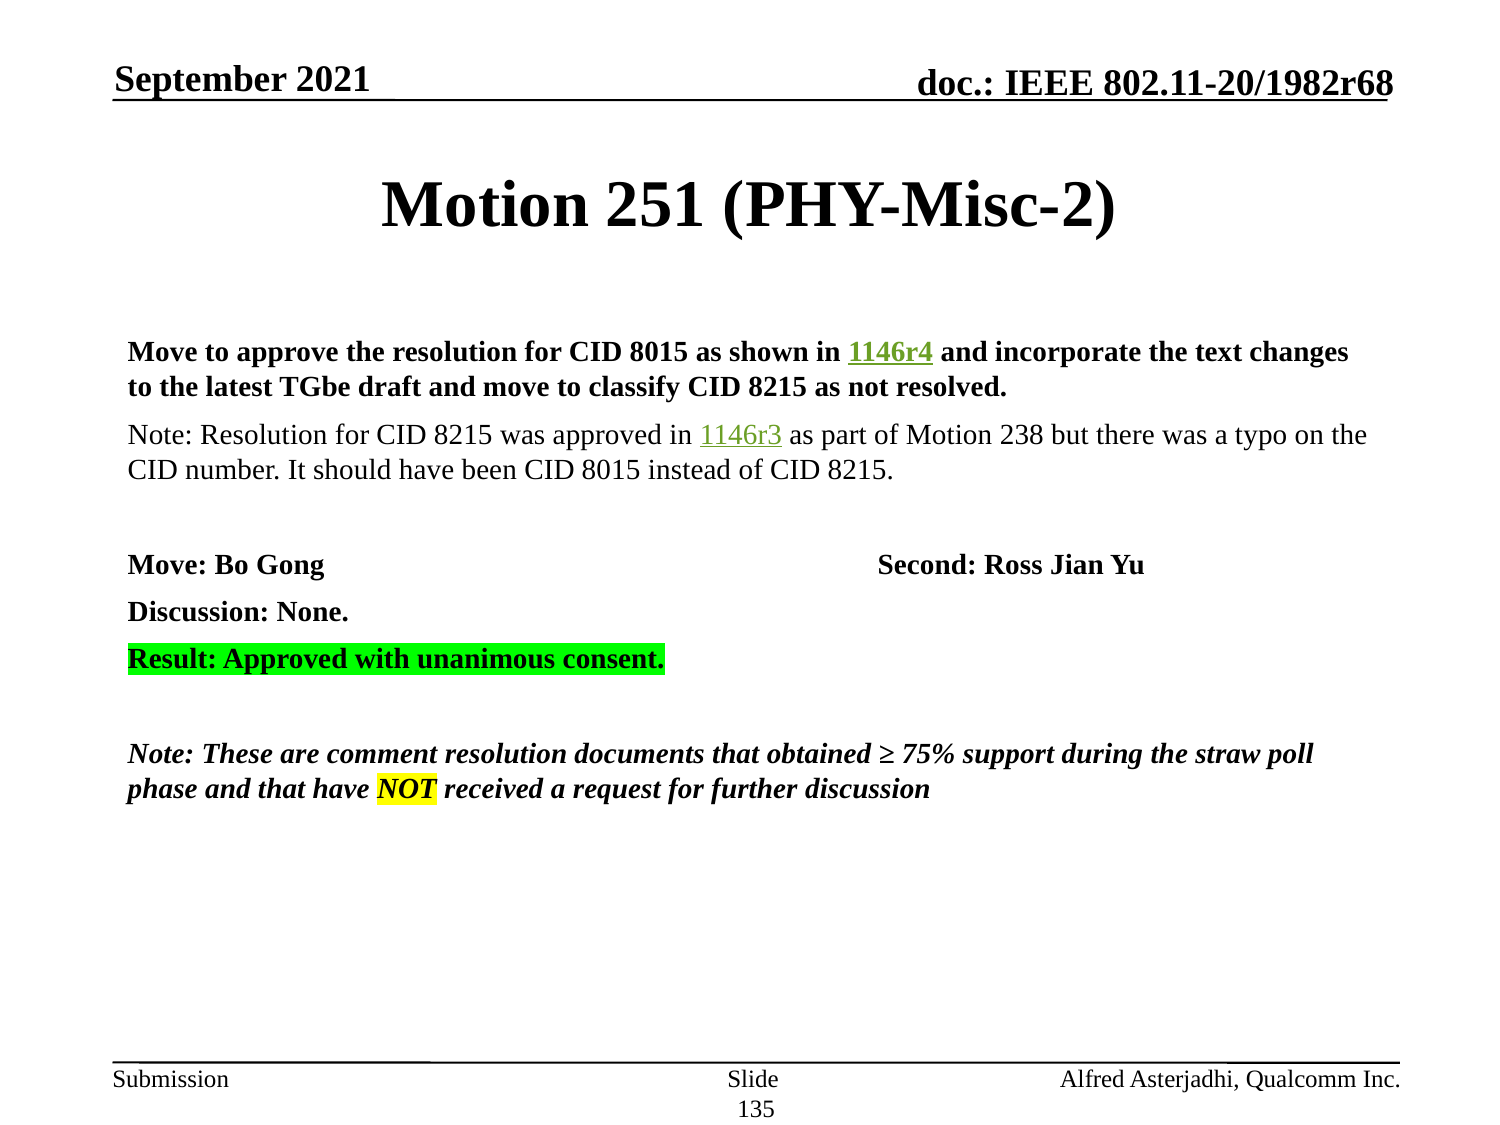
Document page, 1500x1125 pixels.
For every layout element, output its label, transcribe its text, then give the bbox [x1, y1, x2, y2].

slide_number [114, 54, 423, 100]
footer Alfred Asterjadhi, Qualcomm Inc. [878, 1061, 1402, 1093]
title Motion 251 (PHY-Misc-2) [112, 112, 1388, 288]
slide_number Slide 135 [712, 1061, 800, 1123]
list Move to approve the resolution for CID 8015 as shown in 1146r4 and incorporate the text changes to the latest TGbe draft and move to classify CID 8215 as not resolved. Note: Resolution for CID 8215 was approved in 1146r3 as part of Motion 238 but there was a typo on the CID number. It should have been CID 8015 instead of CID 8215. Move: Bo Gong Second: Ross Jian Yu Discussion: None. Result: Approved with unanimous consent. Note: These are comment resolution documents that obtained ≥ 75% support during the straw poll phase and that have NOT received a request for further discussion [112, 324, 1388, 1063]
